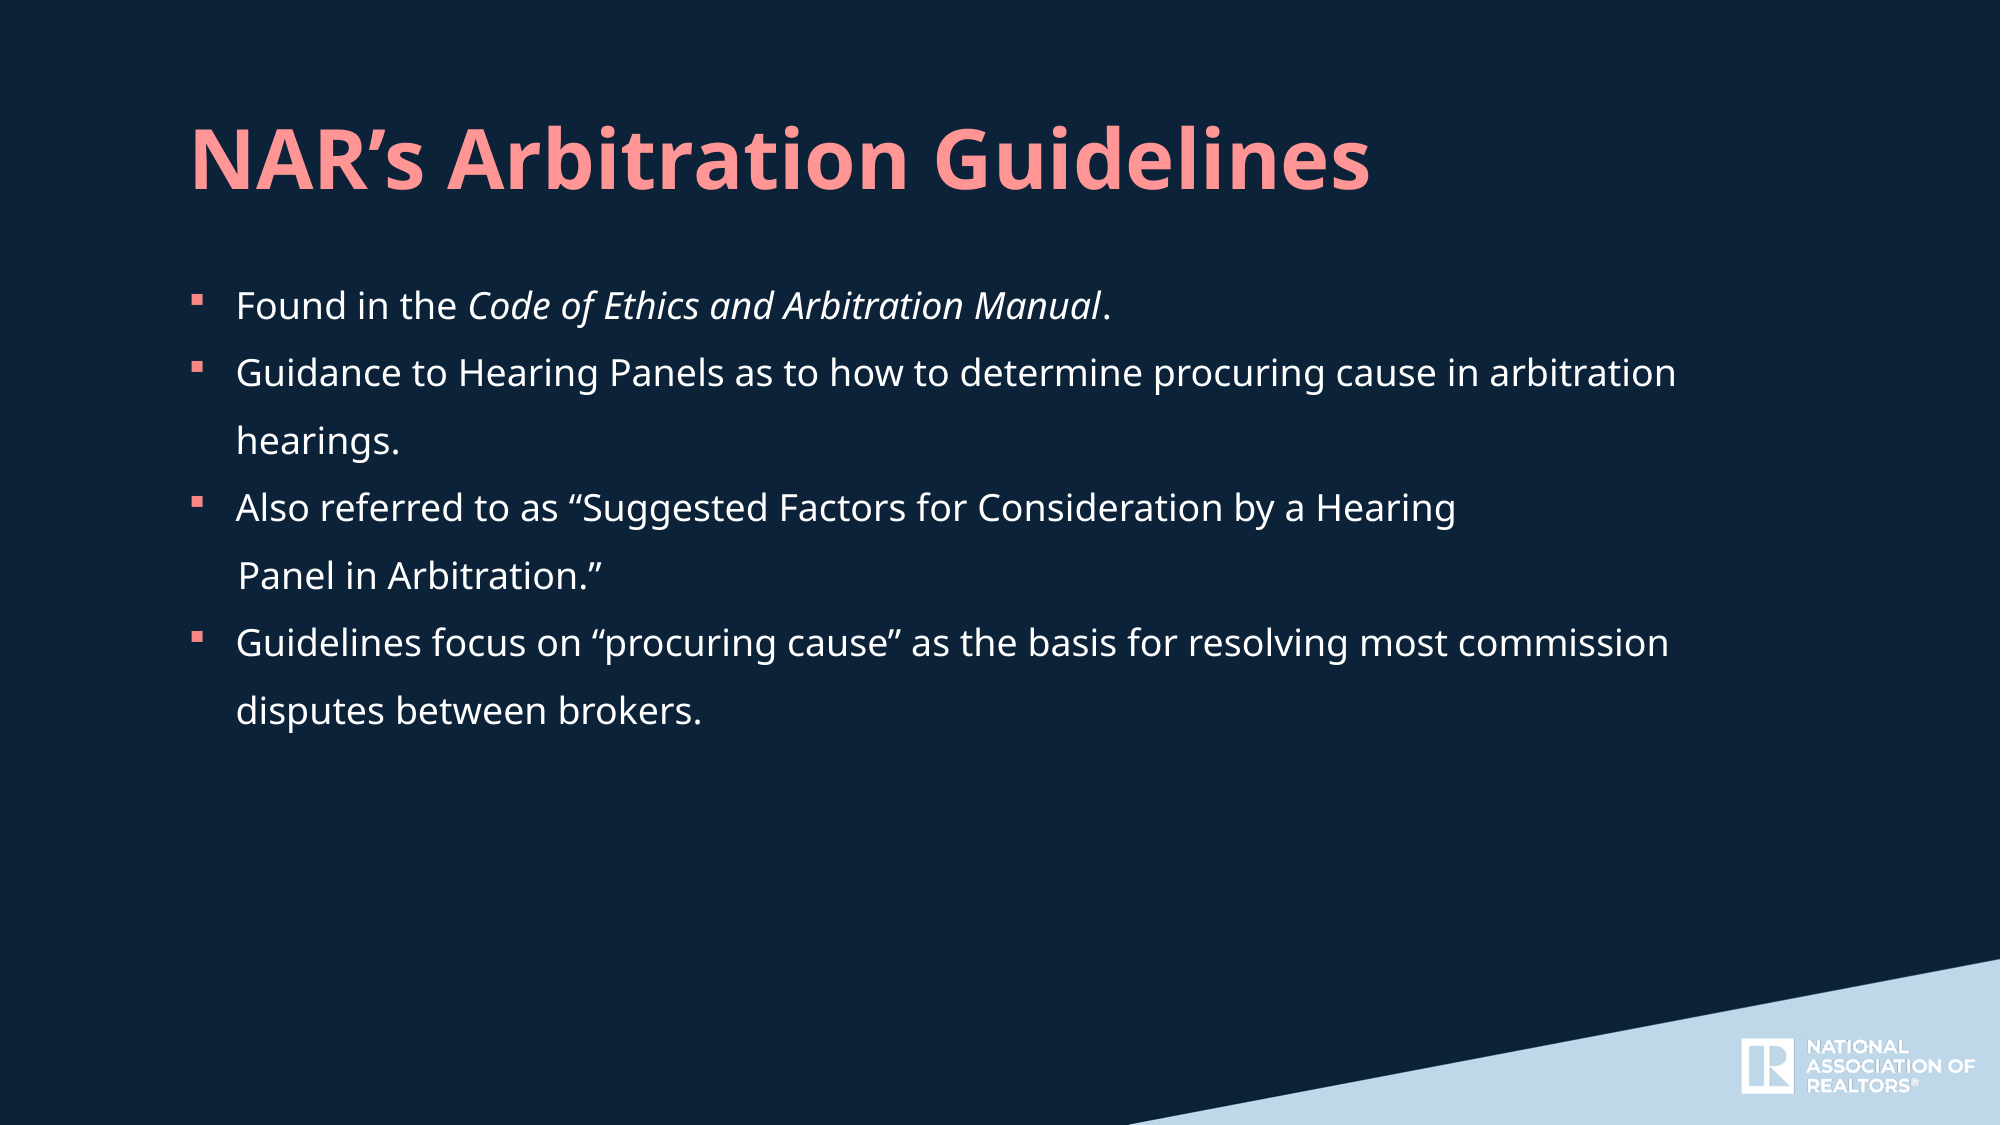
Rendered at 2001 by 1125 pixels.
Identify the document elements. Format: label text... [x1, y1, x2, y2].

text_box Found in the Code of Ethics and Arbitration Manual. Guidance to Hearing Panels as to how to determine procuring cause in arbitration hearings. Also referred to as “Suggested Factors for Consideration by a Hearing Panel in Arbitration.” Guidelines focus on “procuring cause” as the basis for resolving most commission disputes between brokers. [173, 251, 1761, 740]
text_box NAR’s Arbitration Guidelines [173, 98, 1748, 214]
picture [0, 0, 2000, 1125]
